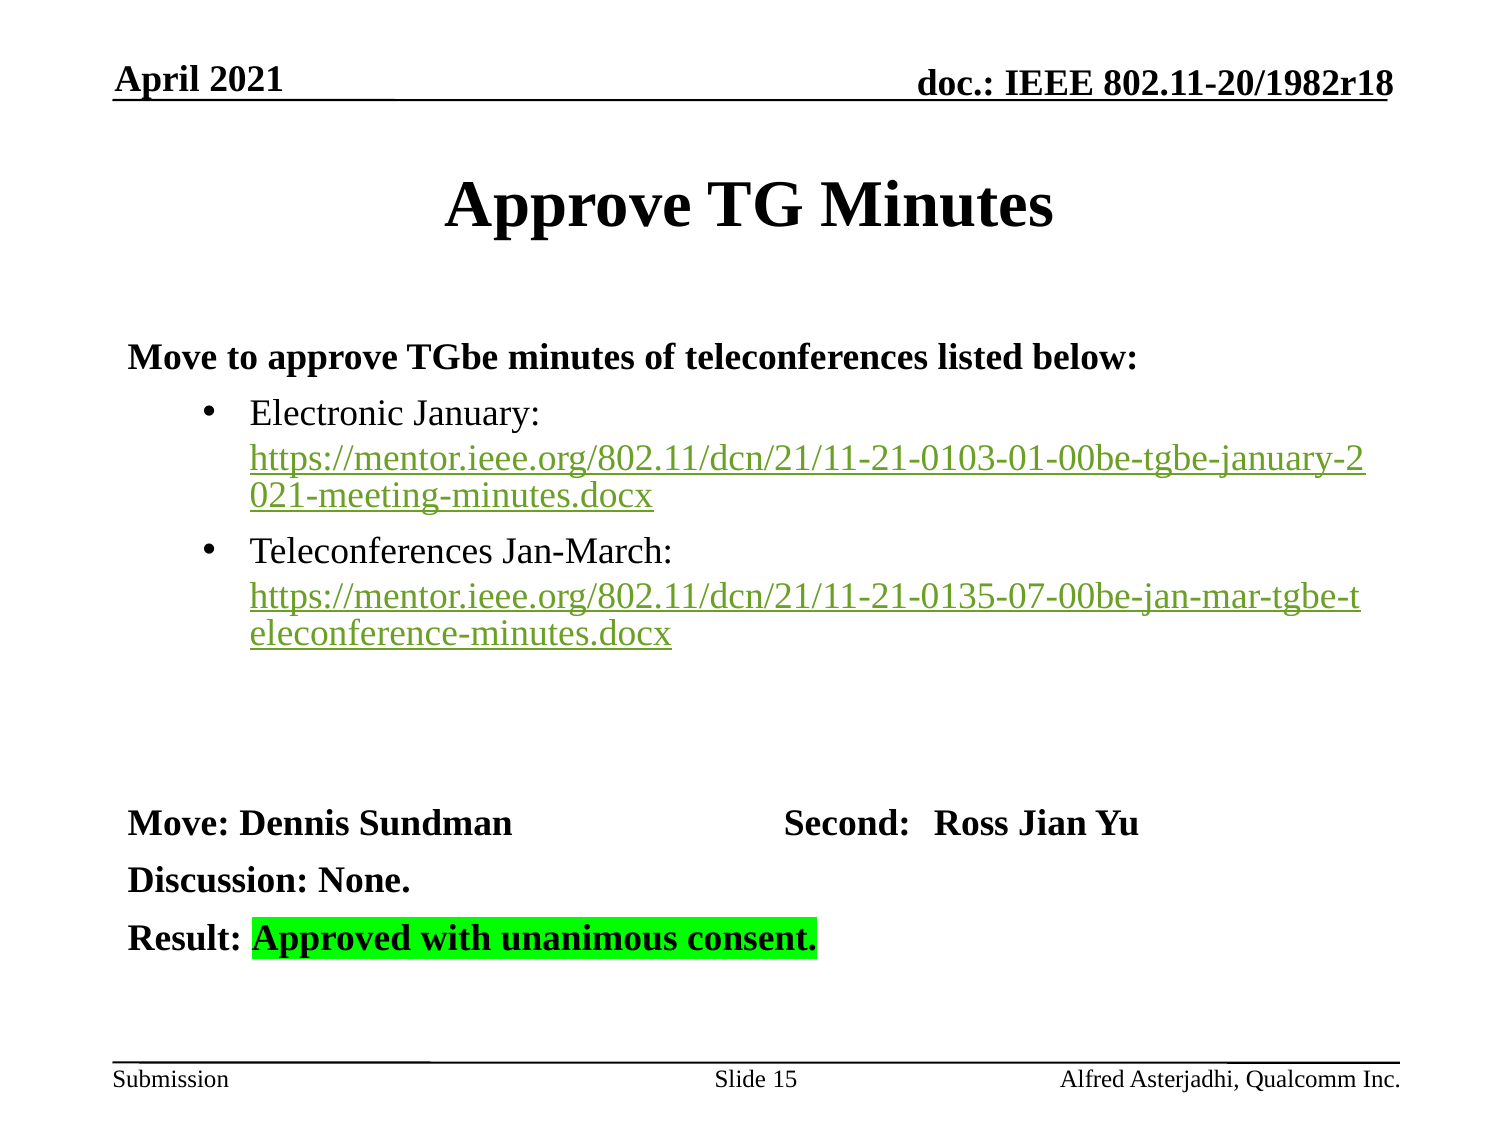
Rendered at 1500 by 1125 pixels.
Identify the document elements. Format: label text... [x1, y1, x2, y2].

title Approve TG Minutes [112, 112, 1388, 288]
slide_number Slide 15 [712, 1061, 800, 1123]
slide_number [114, 54, 423, 100]
list Move to approve TGbe minutes of teleconferences listed below: Electronic January: https://mentor.ieee.org/802.11/dcn/21/11-21-0103-01-00be-tgbe-january-2021-meeting-minutes.docx Teleconferences Jan-March: https://mentor.ieee.org/802.11/dcn/21/11-21-0135-07-00be-jan-mar-tgbe-teleconference-minutes.docx Move: Dennis Sundman Second: Ross Jian Yu Discussion: None. Result: Approved with unanimous consent. [112, 324, 1388, 1000]
footer Alfred Asterjadhi, Qualcomm Inc. [878, 1061, 1402, 1093]
